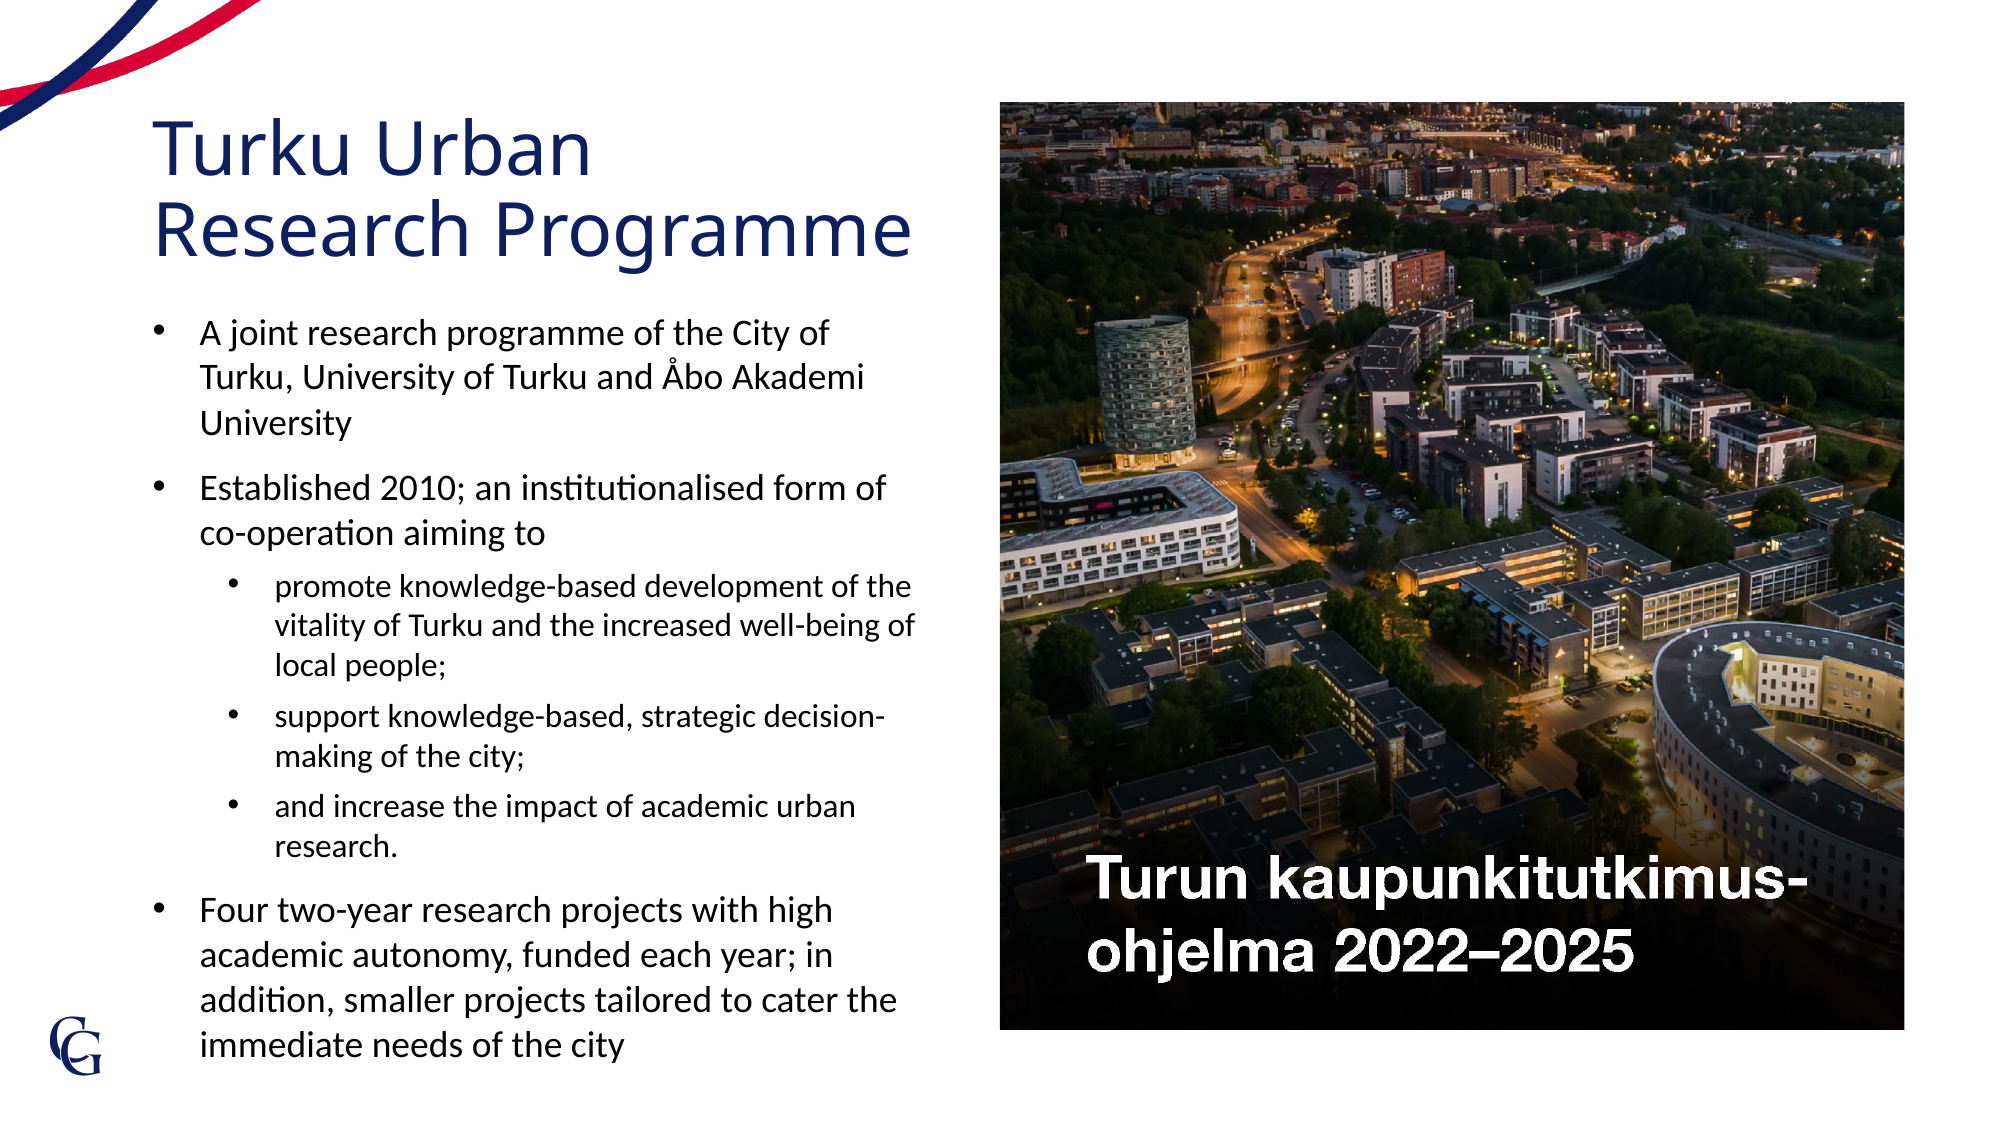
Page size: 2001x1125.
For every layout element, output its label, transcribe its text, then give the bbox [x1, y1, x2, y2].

picture [0, 0, 406, 189]
picture [32, 1004, 119, 1088]
title Turku Urban Research Programme [137, 102, 944, 256]
list A joint research programme of the City of Turku, University of Turku and Åbo Akademi University Established 2010; an institutionalised form of co-operation aiming to promote knowledge-based development of the vitality of Turku and the increased well-being of local people; support knowledge-based, strategic decision-making of the city; and increase the impact of academic urban research. Four two-year research projects with high academic autonomy, funded each year; in addition, smaller projects tailored to cater the immediate needs of the city [137, 299, 944, 1030]
picture [999, 102, 1905, 1030]
